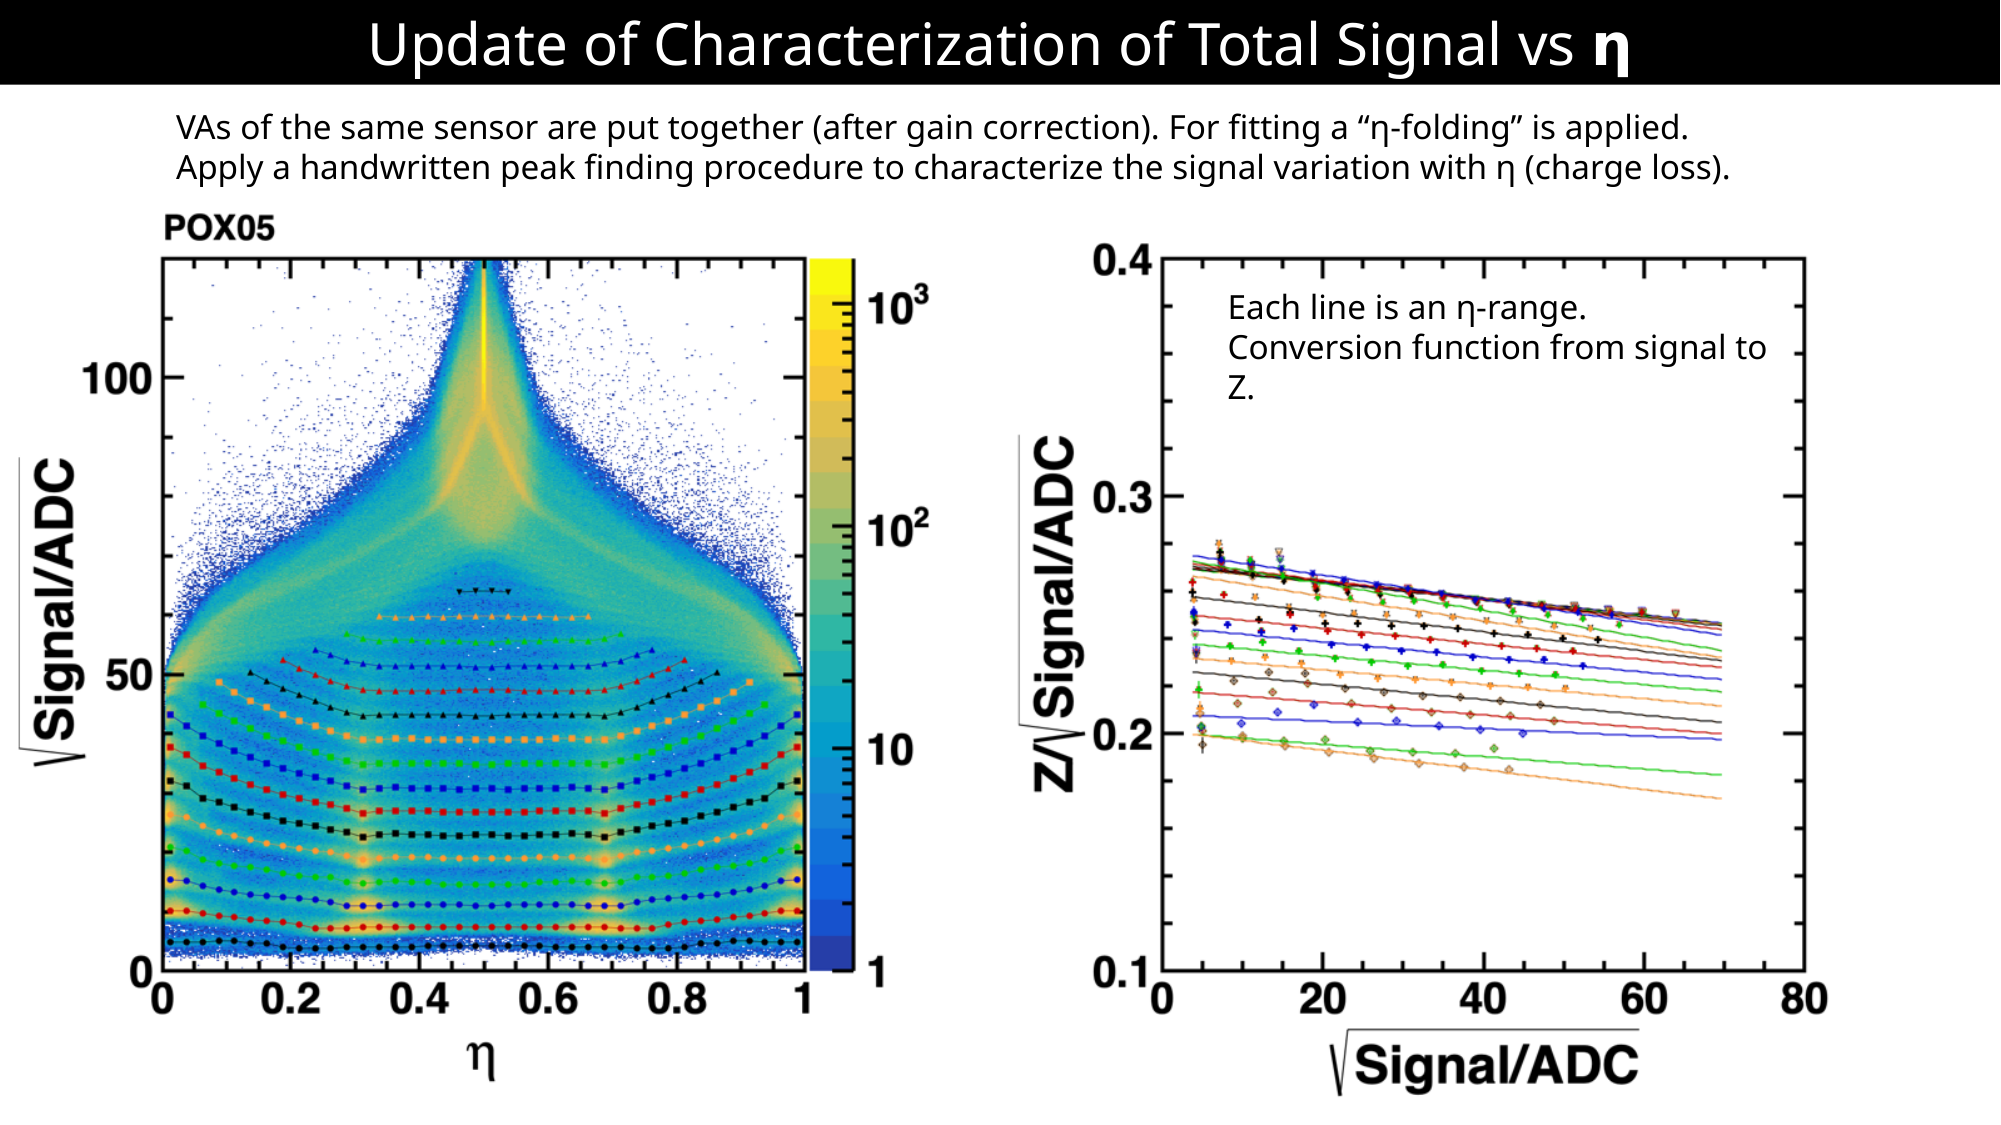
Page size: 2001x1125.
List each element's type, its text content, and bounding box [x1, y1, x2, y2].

picture [0, 156, 2000, 1125]
text_box VAs of the same sensor are put together (after gain correction). For fitting a “η-folding” is applied. Apply a handwritten peak finding procedure to characterize the signal variation with η (charge loss). [161, 98, 1886, 156]
text_box Update of Characterization of Total Signal vs 𝝶 [0, 0, 2000, 85]
